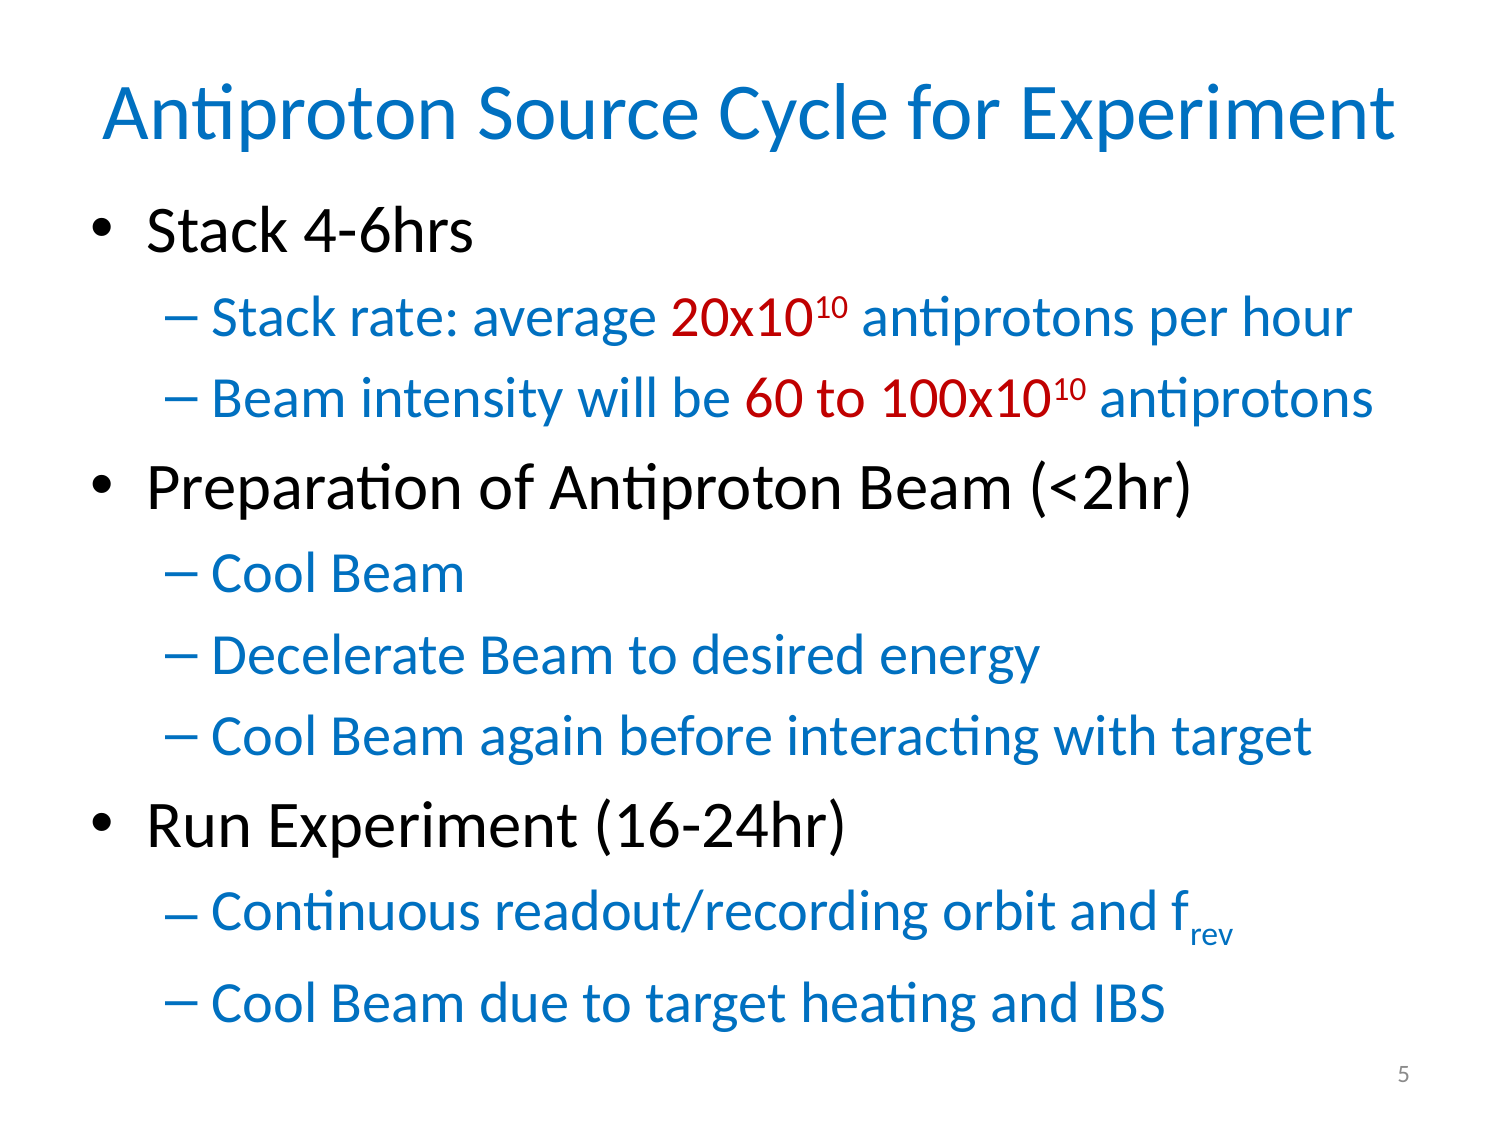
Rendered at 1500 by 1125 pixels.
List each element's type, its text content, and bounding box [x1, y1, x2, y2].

list Stack 4-6hrs Stack rate: average 20x1010 antiprotons per hour Beam intensity will be 60 to 100x1010 antiprotons Preparation of Antiproton Beam (<2hr) Cool Beam Decelerate Beam to desired energy Cool Beam again before interacting with target Run Experiment (16-24hr) Continuous readout/recording orbit and frev Cool Beam due to target heating and IBS [75, 178, 1425, 1088]
title Antiproton Source Cycle for Experiment [57, 13, 1444, 201]
slide_number 5 [1074, 1042, 1425, 1103]
